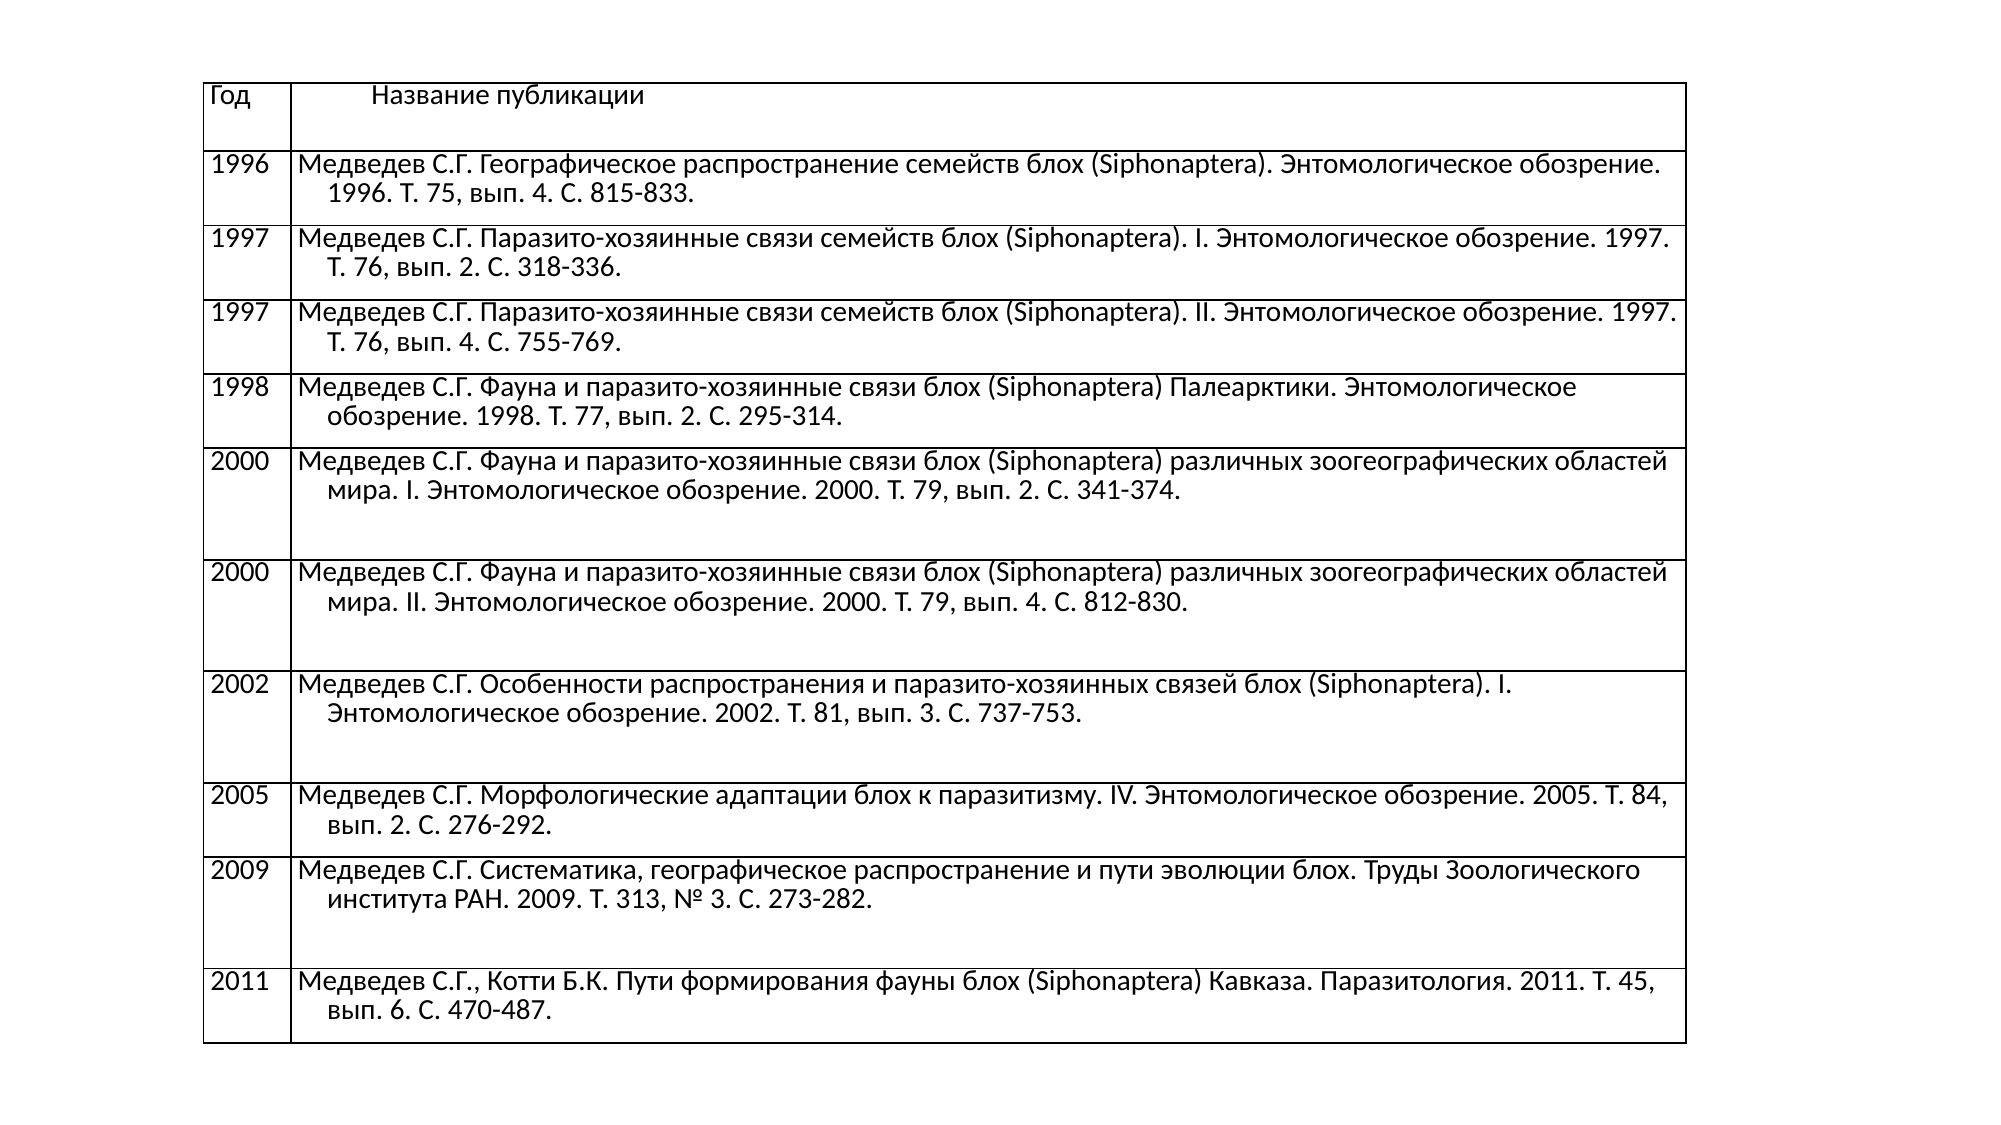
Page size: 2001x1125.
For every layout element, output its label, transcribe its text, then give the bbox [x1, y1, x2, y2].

table_cell Медведев С.Г. Фауна и паразито-хозяинные связи блох (Siphonaptera) различных зоогеографических областей мира. II. Энтомологическое обозрение. 2000. T. 79, вып. 4. С. 812-830. [292, 561, 1685, 670]
table_cell 2011 [204, 969, 290, 1042]
table_cell 1998 [204, 375, 290, 447]
table_cell 1997 [204, 226, 290, 299]
table_cell Медведев С.Г. Паразито-хозяинные связи семейств блох (Siphonaptera). II. Энтомологическое обозрение. 1997. Т. 76, вып. 4. С. 755-769. [292, 301, 1685, 373]
table_cell 1996 [204, 152, 290, 225]
table_cell Медведев С.Г. Географическое распространение семейств блох (Siphonaptera). Энтомологическое обозрение. 1996. Т. 75, вып. 4. С. 815-833. [292, 152, 1685, 225]
table_cell 1997 [204, 301, 290, 373]
table_header Год [204, 84, 290, 150]
table_cell Медведев С.Г. Паразито-хозяинные связи семейств блох (Siphonaptera). I. Энтомологическое обозрение. 1997. Т. 76, вып. 2. С. 318-336. [292, 226, 1685, 299]
table_cell 2000 [204, 449, 290, 559]
table_cell 2000 [204, 561, 290, 670]
table_cell Медведев С.Г. Систематика, географическое распространение и пути эволюции блох. Труды Зоологического института РАН. 2009. Т. 313, № 3. С. 273-282. [292, 858, 1685, 968]
table_cell 2009 [204, 858, 290, 968]
table_cell 2002 [204, 672, 290, 782]
table_cell Медведев С.Г. Фауна и паразито-хозяинные связи блох (Siphonaptera) различных зоогеографических областей мира. I. Энтомологическое обозрение. 2000. T. 79, вып. 2. С. 341-374. [292, 449, 1685, 559]
table_cell Медведев С.Г. Морфологические адаптации блох к паразитизму. IV. Энтомологическое обозрение. 2005. Т. 84, вып. 2. С. 276-292. [292, 784, 1685, 856]
table_cell Медведев С.Г., Котти Б.К. Пути формирования фауны блох (Siphonaptera) Кавказа. Паразитология. 2011. Т. 45, вып. 6. С. 470-487. [292, 969, 1685, 1042]
table_header Название публикации [292, 84, 1685, 150]
table_cell 2005 [204, 784, 290, 856]
table_cell Медведев С.Г. Особенности распространения и паразито-хозяинных связей блох (Siphonaptera). I. Энтомологическое обозрение. 2002. Т. 81, вып. 3. С. 737-753. [292, 672, 1685, 782]
table_cell Медведев С.Г. Фауна и паразито-хозяинные связи блох (Siphonaptera) Палеарктики. Энтомологическое обозрение. 1998. Т. 77, вып. 2. С. 295-314. [292, 375, 1685, 447]
